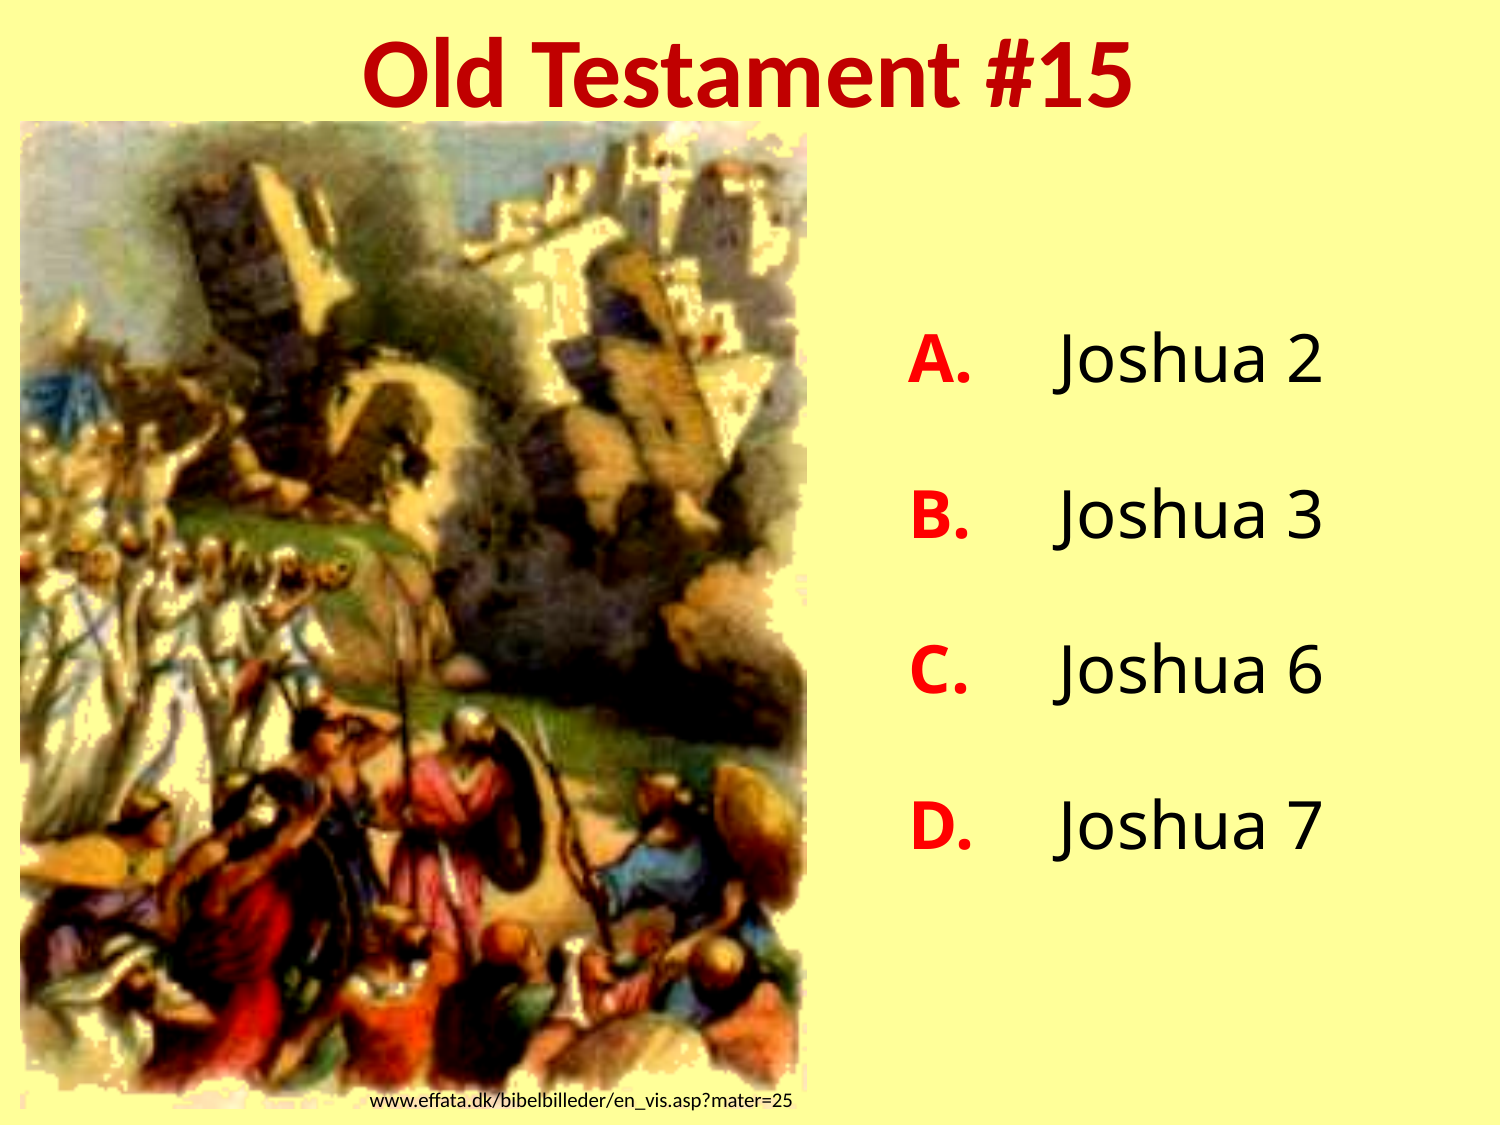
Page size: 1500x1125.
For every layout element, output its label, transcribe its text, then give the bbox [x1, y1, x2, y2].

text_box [20, 120, 809, 1121]
text_box A. Joshua 2 B. Joshua 3 C. Joshua 6 D. Joshua 7 [893, 308, 1453, 871]
text_box Old Testament #15 [0, 0, 1500, 135]
